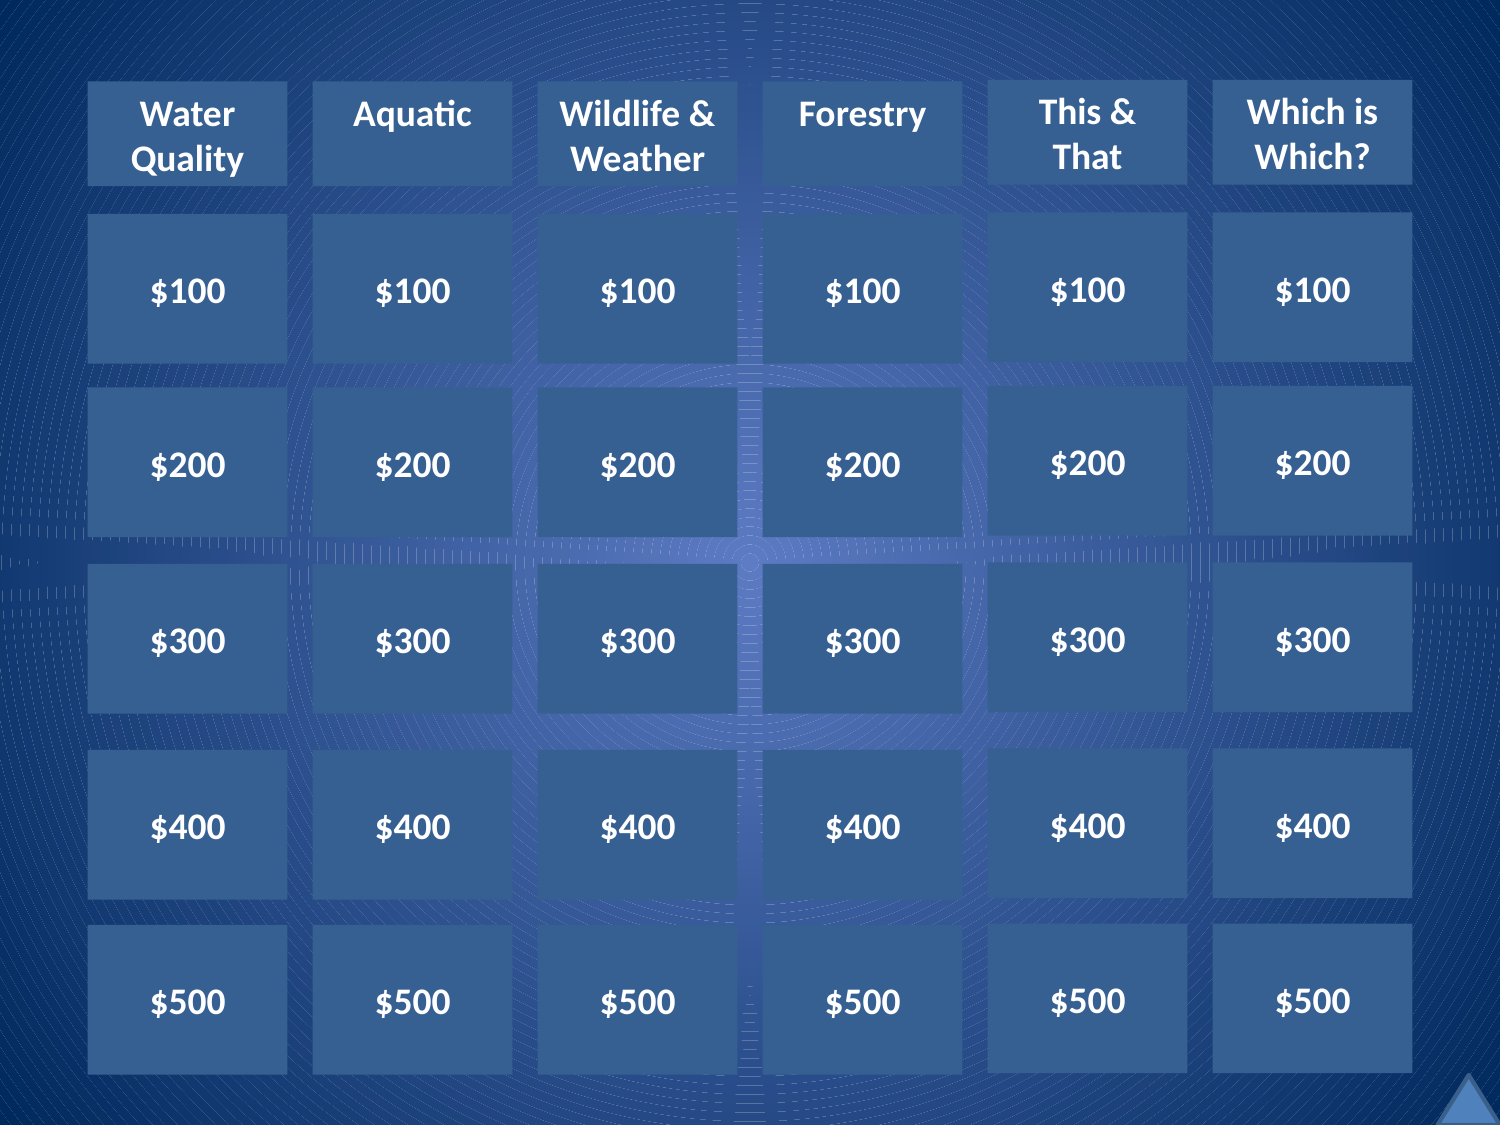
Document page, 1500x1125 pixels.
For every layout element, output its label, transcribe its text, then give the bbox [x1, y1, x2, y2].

text_box $100 [537, 213, 738, 364]
text_box $300 [312, 563, 513, 714]
text_box $200 [312, 387, 513, 538]
text_box $400 [537, 749, 738, 900]
text_box $500 [1212, 923, 1413, 1074]
text_box $400 [987, 748, 1188, 899]
text_box $200 [537, 387, 738, 538]
text_box $300 [537, 563, 738, 714]
text_box $100 [312, 213, 513, 364]
text_box $400 [312, 749, 513, 900]
text_box Which is Which? [1212, 79, 1413, 185]
text_box $300 [87, 563, 288, 714]
text_box [1435, 1072, 1500, 1125]
text_box $300 [1212, 562, 1413, 713]
text_box $400 [1212, 748, 1413, 899]
text_box $200 [987, 385, 1188, 536]
text_box This & That [987, 79, 1188, 185]
text_box $200 [1212, 385, 1413, 536]
text_box Aquatic [312, 81, 513, 187]
text_box $100 [762, 213, 963, 364]
text_box $500 [537, 924, 738, 1075]
text_box $100 [87, 213, 288, 364]
text_box $300 [987, 562, 1188, 713]
text_box Forestry [762, 81, 963, 187]
text_box $200 [87, 387, 288, 538]
text_box Water Quality [87, 81, 288, 187]
text_box Wildlife & Weather [537, 81, 738, 187]
text_box $200 [762, 387, 963, 538]
text_box $100 [987, 212, 1188, 363]
text_box $500 [312, 924, 513, 1075]
text_box $500 [762, 924, 963, 1075]
text_box $300 [762, 563, 963, 714]
text_box $100 [1212, 212, 1413, 363]
text_box $500 [987, 923, 1188, 1074]
text_box $500 [87, 924, 288, 1075]
text_box $400 [87, 749, 288, 900]
text_box $400 [762, 749, 963, 900]
